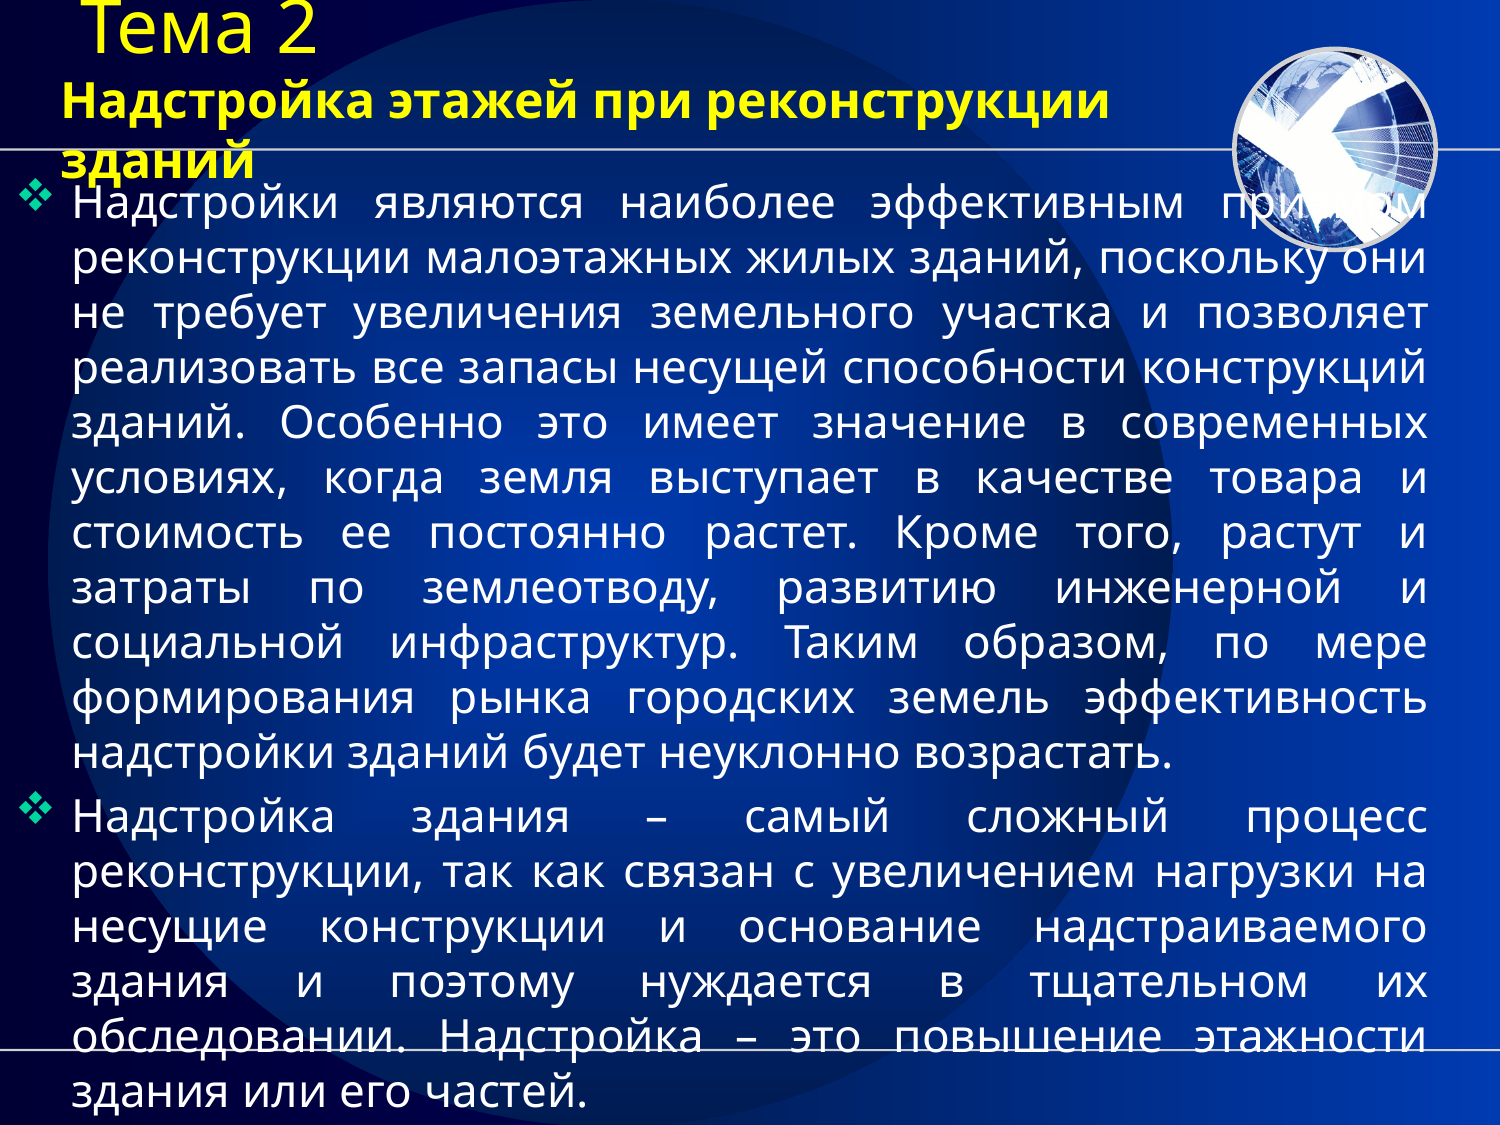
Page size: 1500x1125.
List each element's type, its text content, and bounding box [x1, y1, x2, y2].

title Тема 2 Надстройка этажей при реконструкции зданий [45, 14, 1284, 153]
picture [1237, 52, 1433, 164]
list Надстройки являются наиболее эффективным приемом реконструкции малоэтажных жилых зданий, поскольку они не требует увеличения земельного участка и позволяет реализовать все запасы несущей способности конструкций зданий. Особенно это имеет значение в современных условиях, когда земля выступает в качестве товара и стоимость ее постоянно растет. Кроме того, растут и затраты по землеотводу, развитию инженерной и социальной инфраструктур. Таким образом, по мере формирования рынка городских земель эффективность надстройки зданий будет неуклонно возрастать. Надстройка здания – самый сложный процесс реконструкции, так как связан с увеличением нагрузки на несущие конструкции и основание надстраиваемого здания и поэтому нуждается в тщательном их обследовании. Надстройка – это повышение этажности здания или его частей. [0, 164, 1445, 1027]
